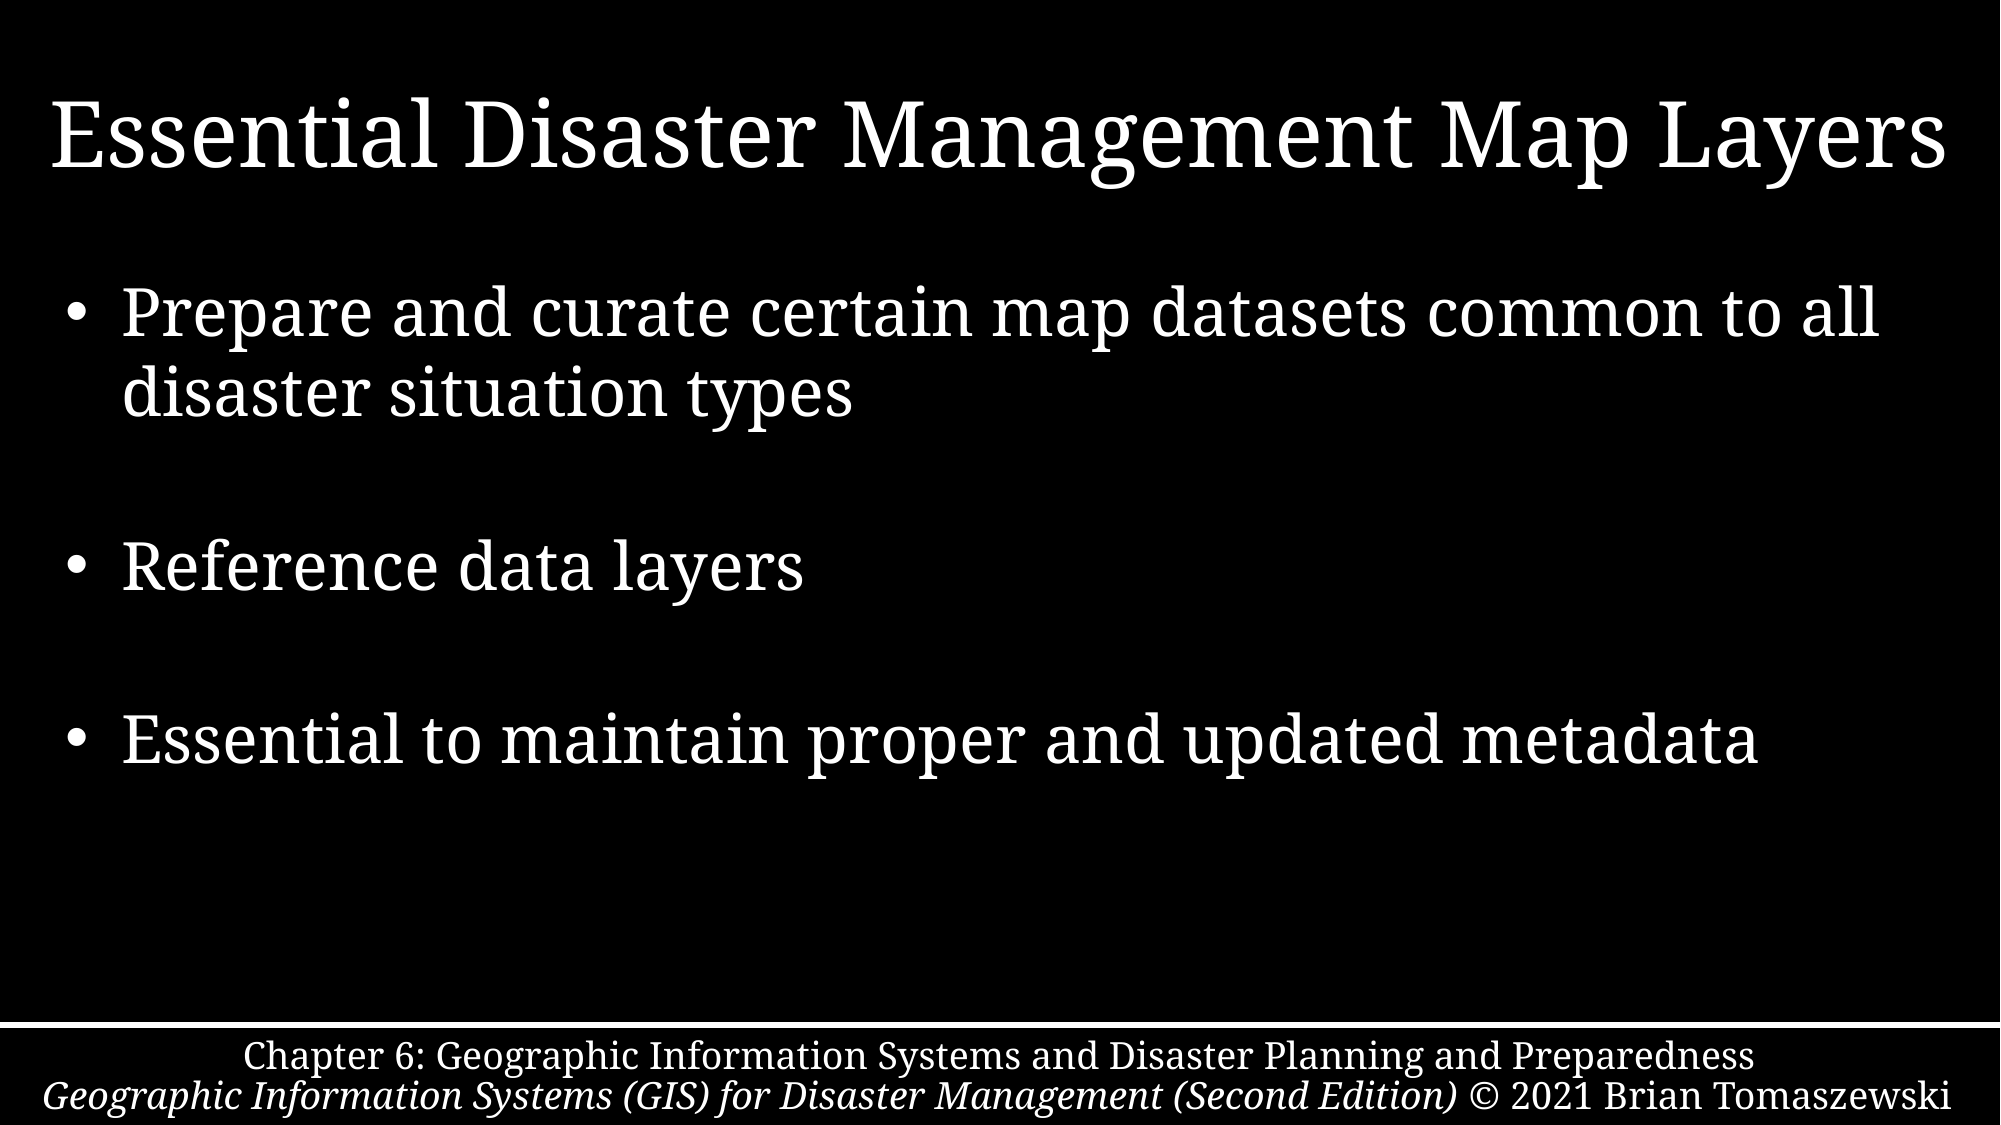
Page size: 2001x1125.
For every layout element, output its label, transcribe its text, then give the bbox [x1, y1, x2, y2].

list Prepare and curate certain map datasets common to all disaster situation types Reference data layers Essential to maintain proper and updated metadata [50, 262, 1963, 1005]
title Essential Disaster Management Map Layers [0, 37, 2000, 225]
